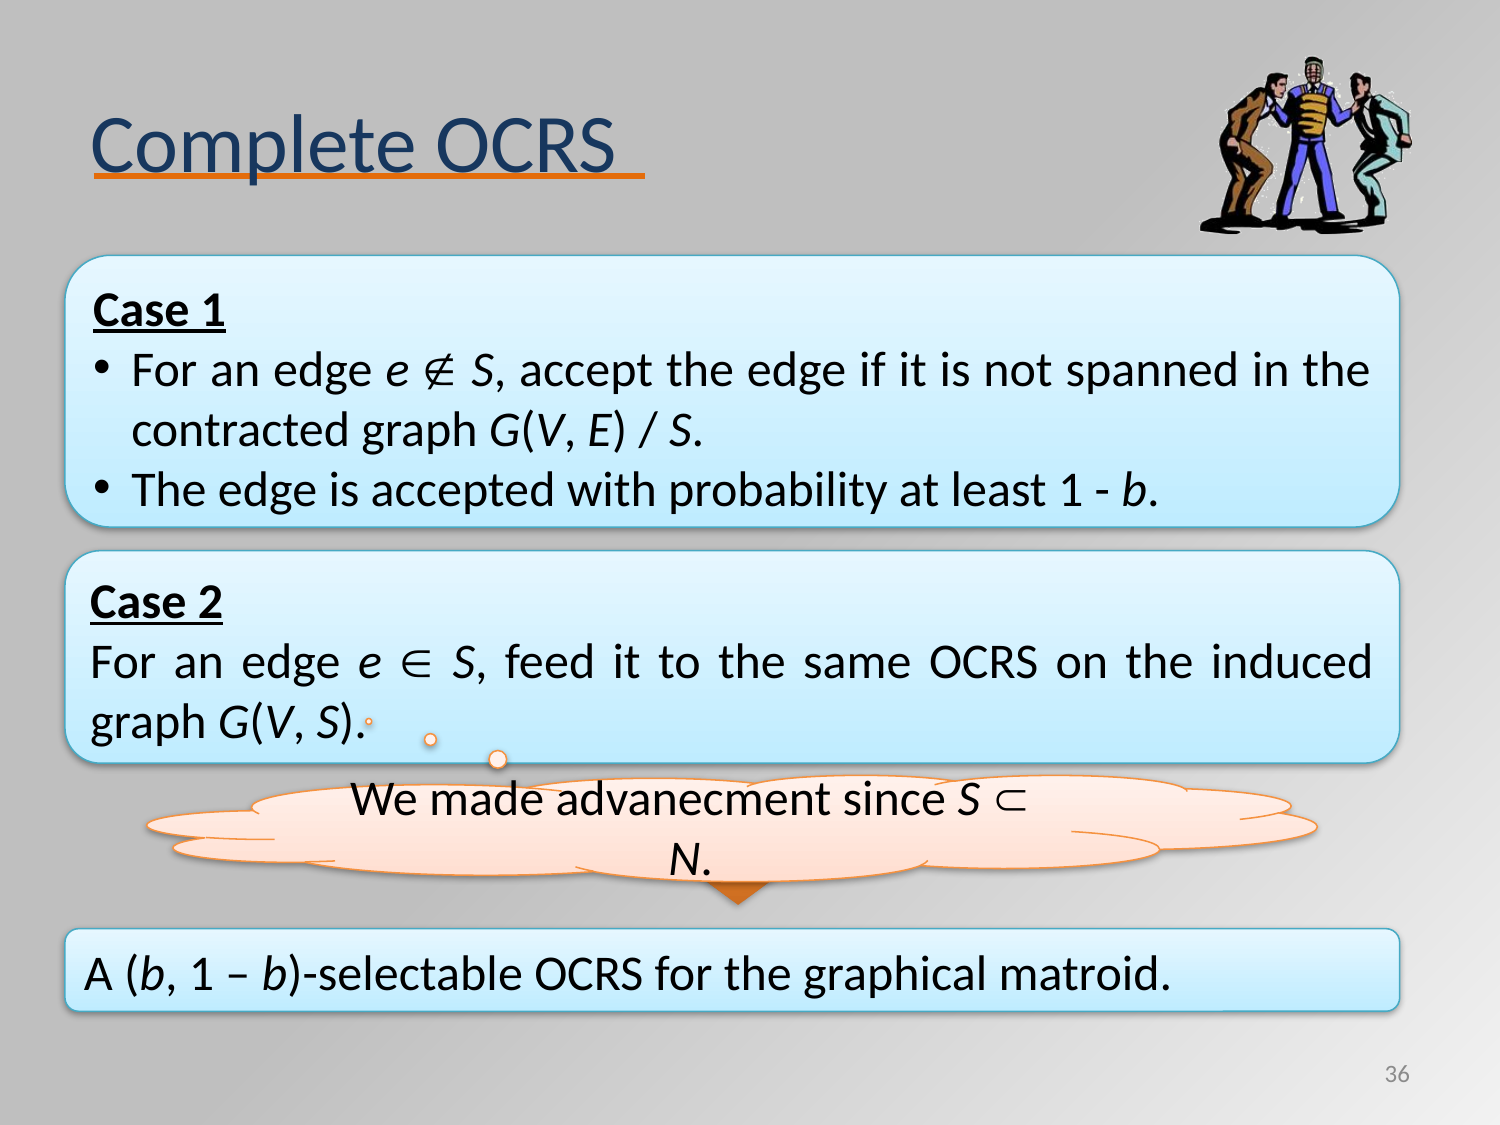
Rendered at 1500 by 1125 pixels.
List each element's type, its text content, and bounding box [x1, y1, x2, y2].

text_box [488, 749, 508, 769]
picture [1198, 37, 1412, 251]
title Complete OCRS [1417, 45, 1425, 233]
slide_number 36 [1074, 1042, 1425, 1103]
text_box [64, 798, 1400, 1012]
text_box We made advanecment since S  N. [268, 774, 1276, 797]
title Complete OCRS [75, 45, 1193, 233]
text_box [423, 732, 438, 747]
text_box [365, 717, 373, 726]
text_box Case 1 For an edge e  S, accept the edge if it is not spanned in the contracted graph G(V, E) / S. The edge is accepted with probability at least 1 - b. [64, 254, 1401, 528]
text_box Case 2 For an edge e  S, feed it to the same OCRS on the induced graph G(V, S). [64, 549, 1401, 764]
